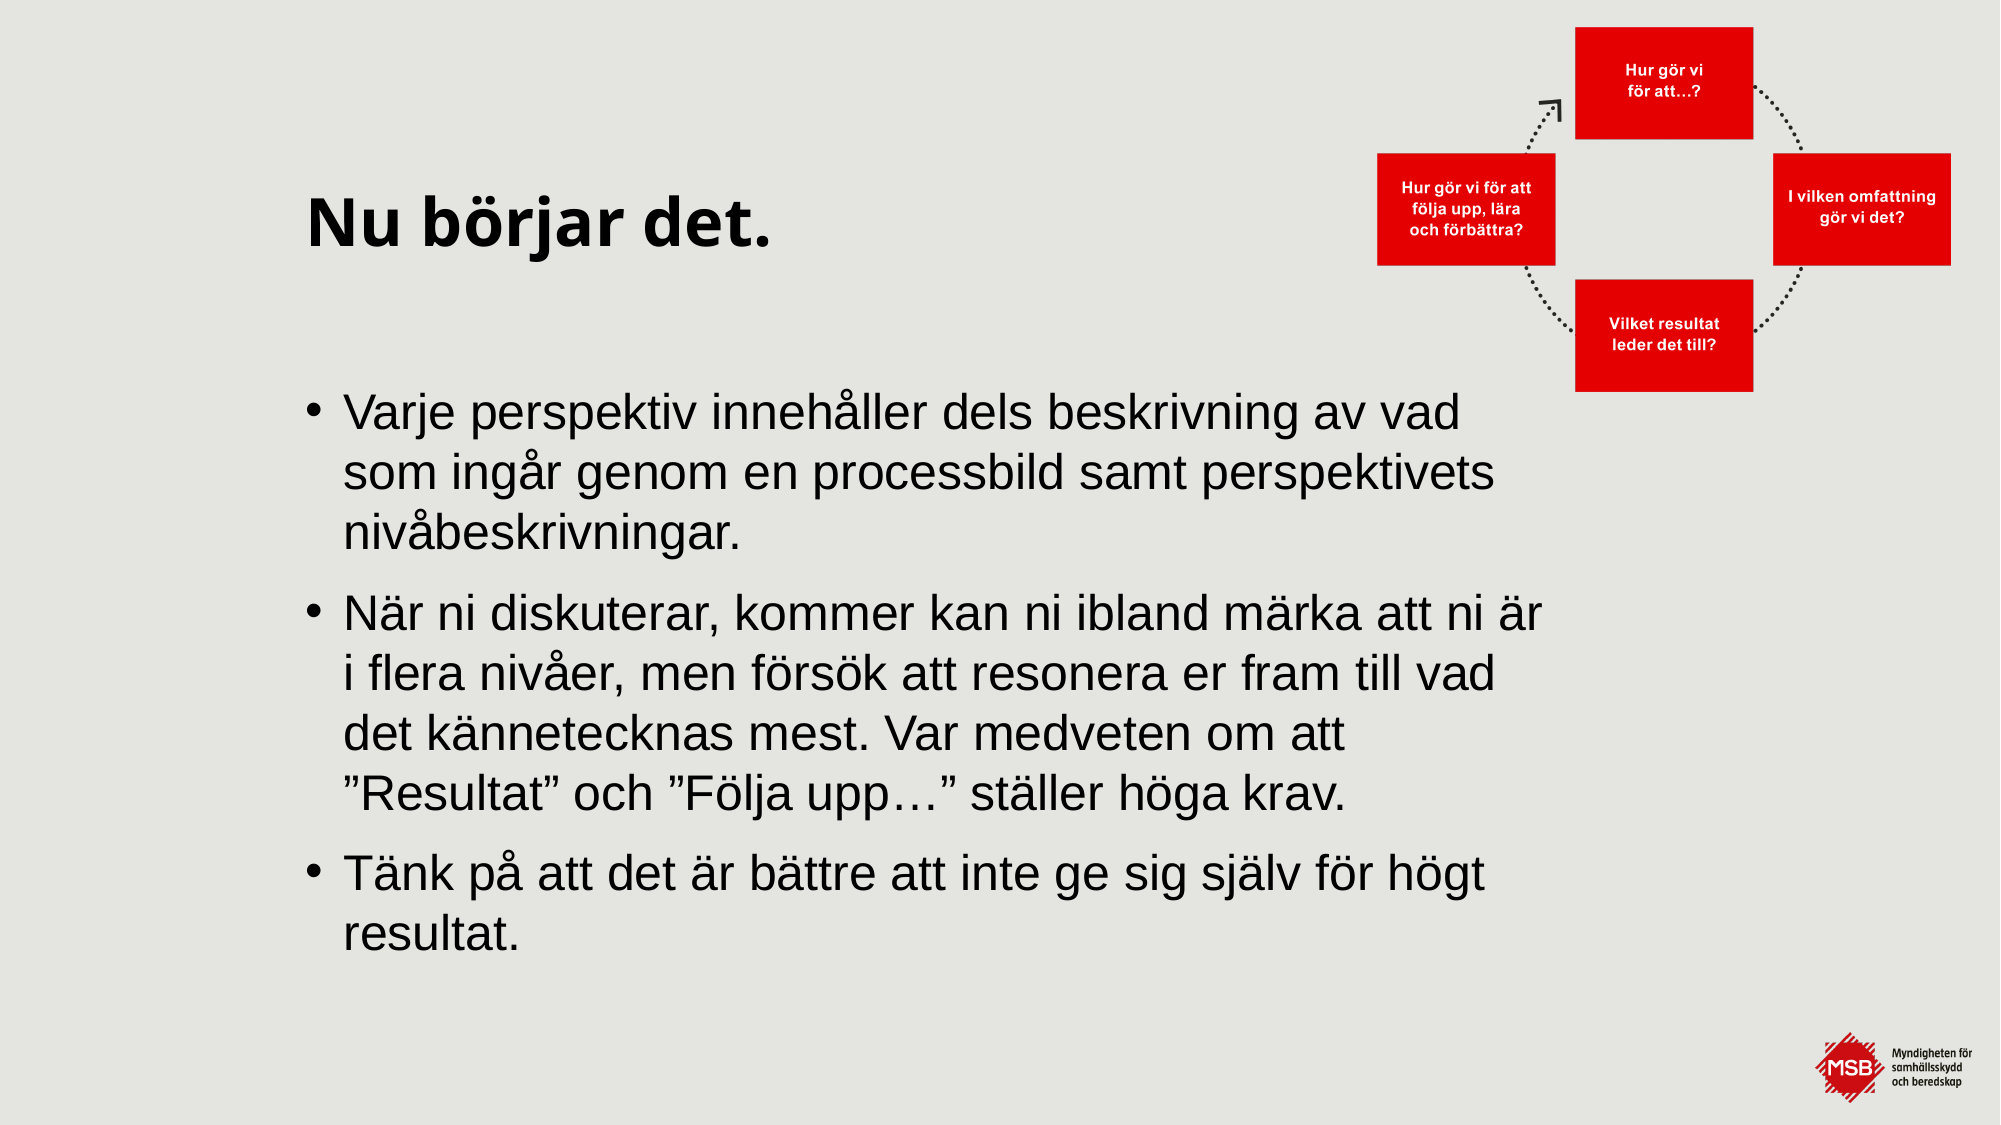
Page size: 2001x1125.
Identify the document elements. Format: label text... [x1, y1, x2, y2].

picture [1815, 1032, 1972, 1103]
picture [1377, 25, 1951, 393]
title Nu börjar det. [290, 181, 1377, 341]
list Varje perspektiv innehåller dels beskrivning av vad som ingår genom en processbild samt perspektivets nivåbeskrivningar. När ni diskuterar, kommer kan ni ibland märka att ni är i flera nivåer, men försök att resonera er fram till vad det kännetecknas mest. Var medveten om att ”Resultat” och ”Följa upp…” ställer höga krav. Tänk på att det är bättre att inte ge sig själv för högt resultat. [290, 371, 1574, 963]
